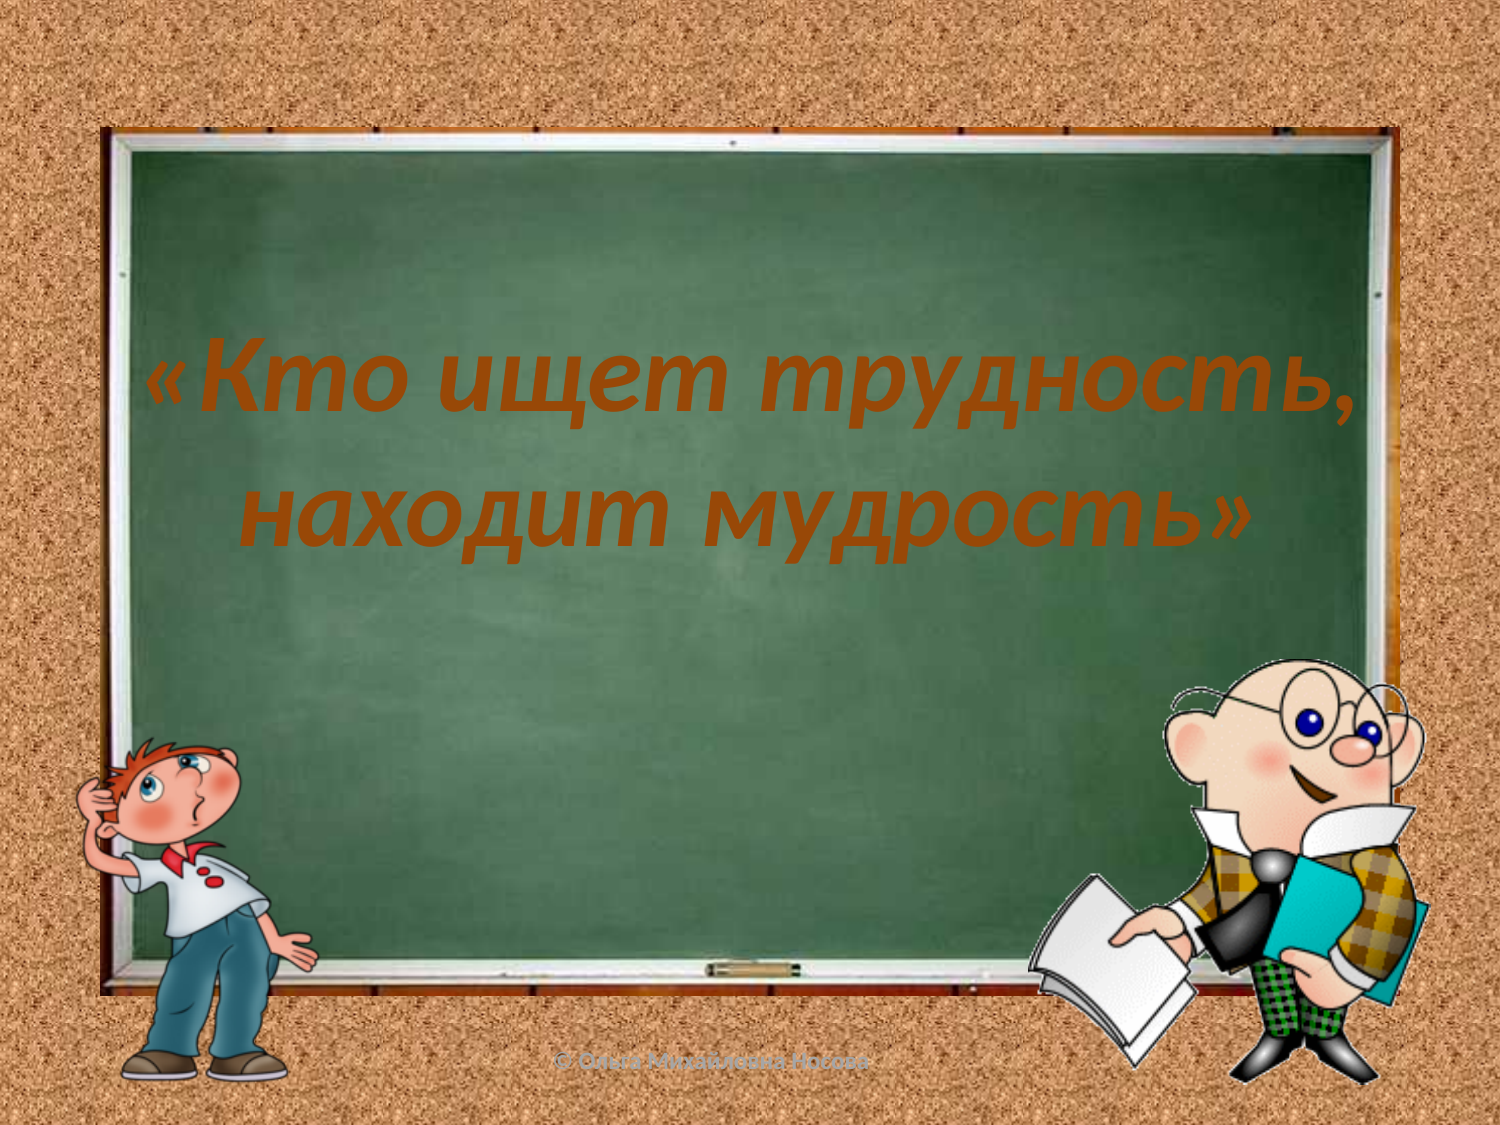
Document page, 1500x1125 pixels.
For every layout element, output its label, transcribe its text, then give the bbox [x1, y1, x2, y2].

title «Кто ищет трудность, находит мудрость» [112, 210, 1388, 657]
picture [0, 0, 1500, 1125]
